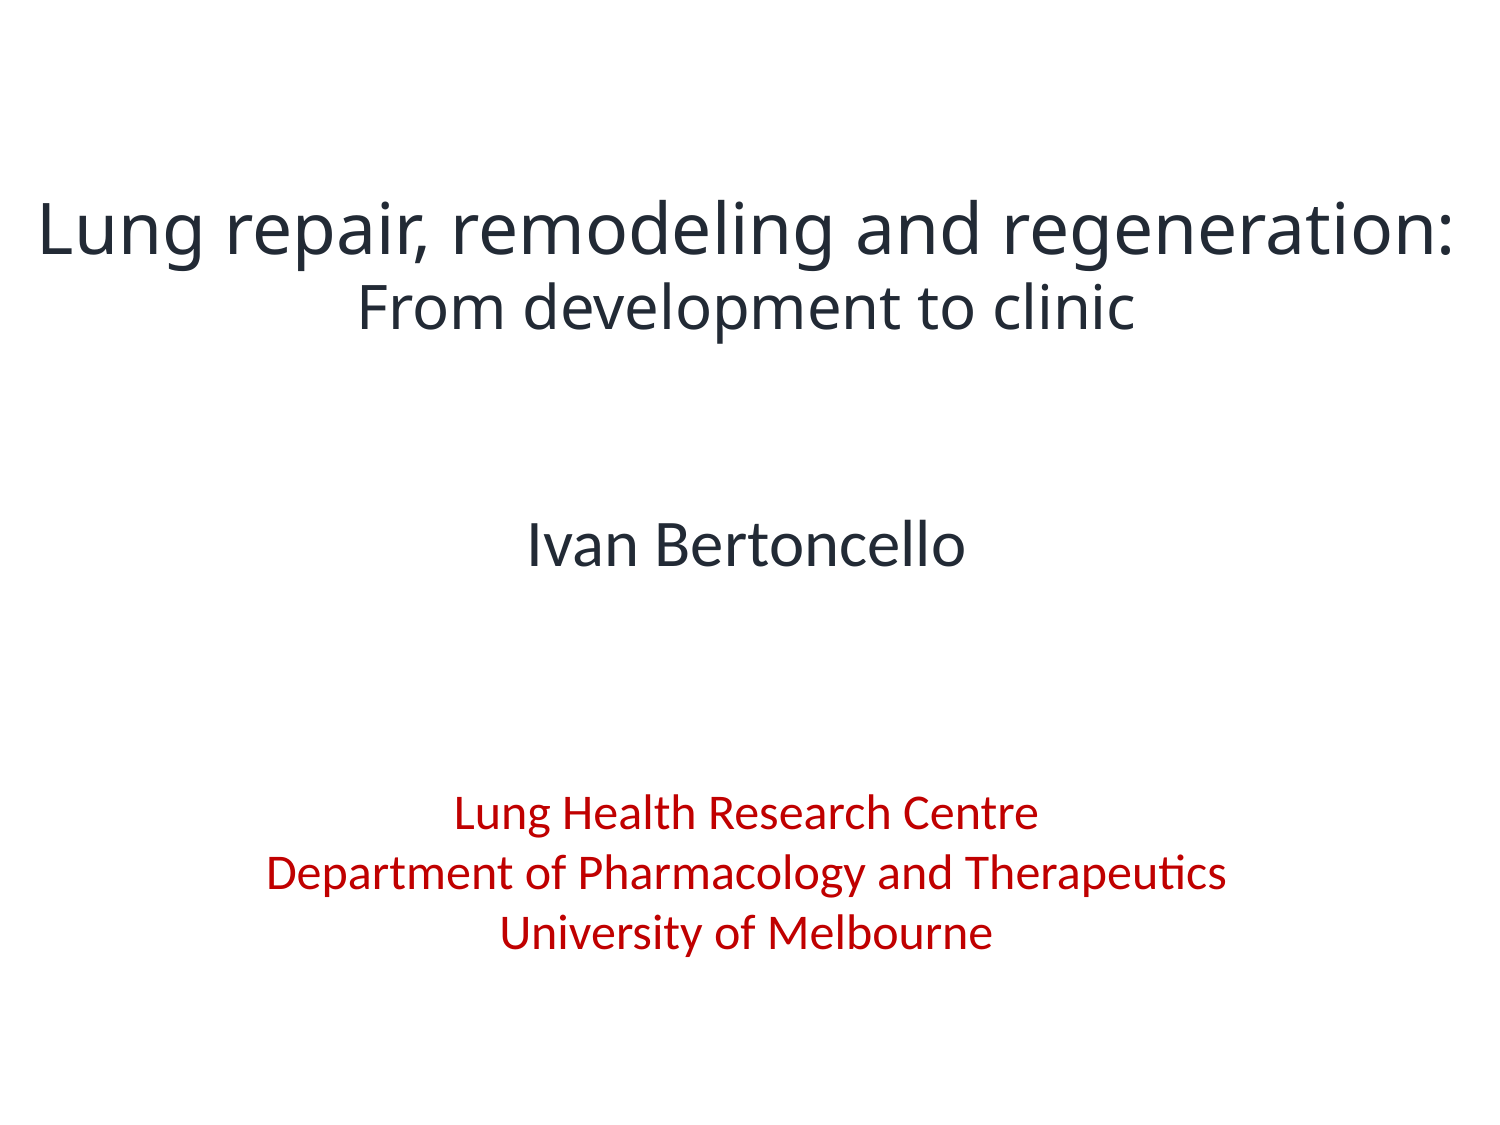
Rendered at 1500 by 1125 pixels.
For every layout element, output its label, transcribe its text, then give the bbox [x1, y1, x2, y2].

subtitle Ivan Bertoncello [445, 501, 1048, 620]
title Lung repair, remodeling and regeneration: From development to clinic [8, 152, 1485, 350]
text_box Lung Health Research Centre Department of Pharmacology and Therapeutics University of Melbourne [244, 771, 1250, 973]
